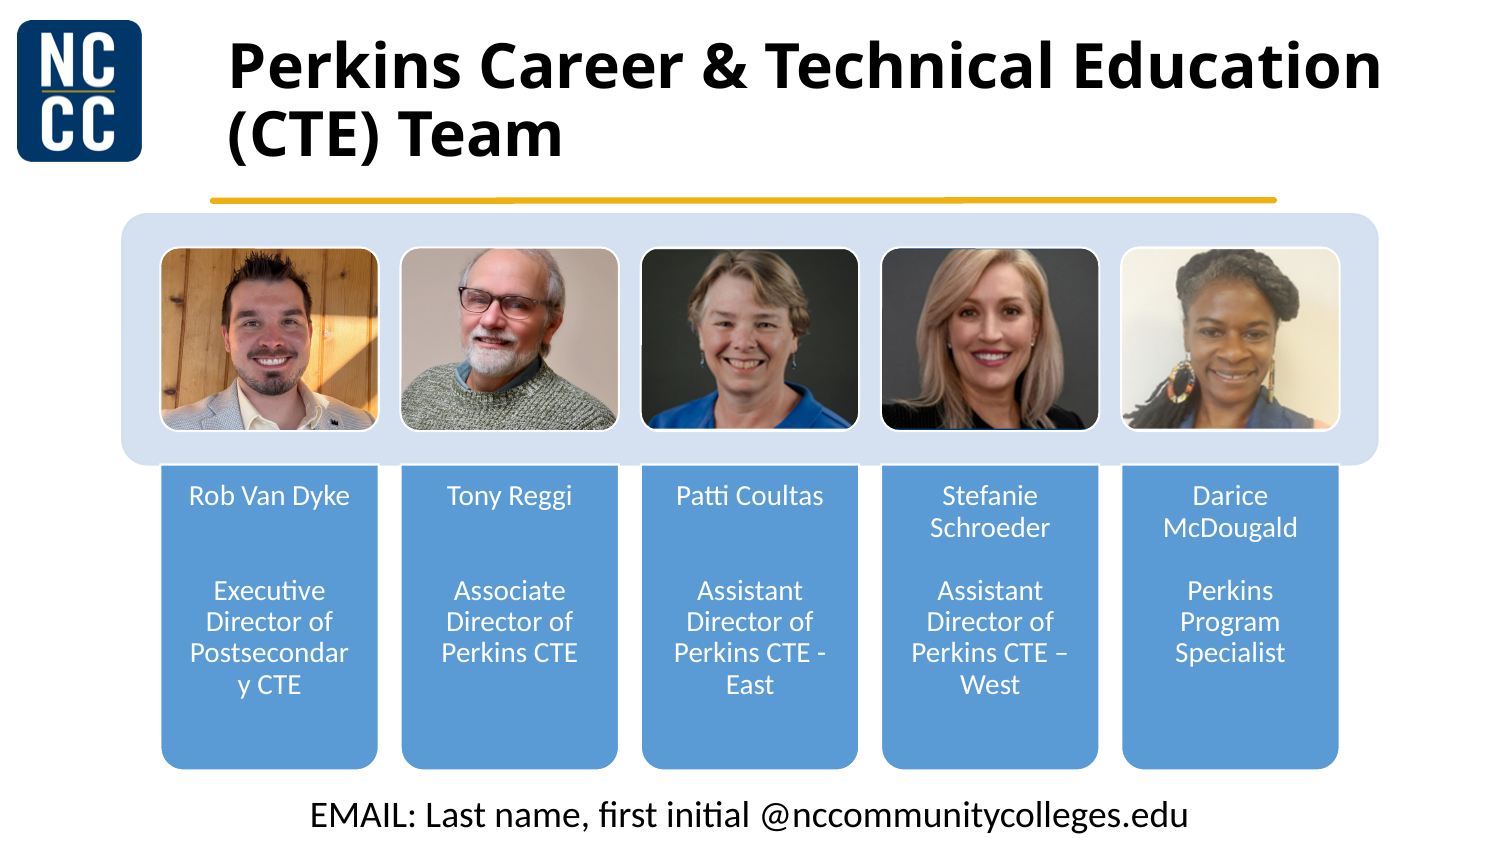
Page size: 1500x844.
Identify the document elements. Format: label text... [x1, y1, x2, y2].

title Perkins Career & Technical Education (CTE) Team [212, 20, 1455, 184]
picture [17, 20, 142, 162]
text_box EMAIL: Last name, first initial @nccommunitycolleges.edu [0, 783, 1500, 843]
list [122, 214, 1378, 771]
